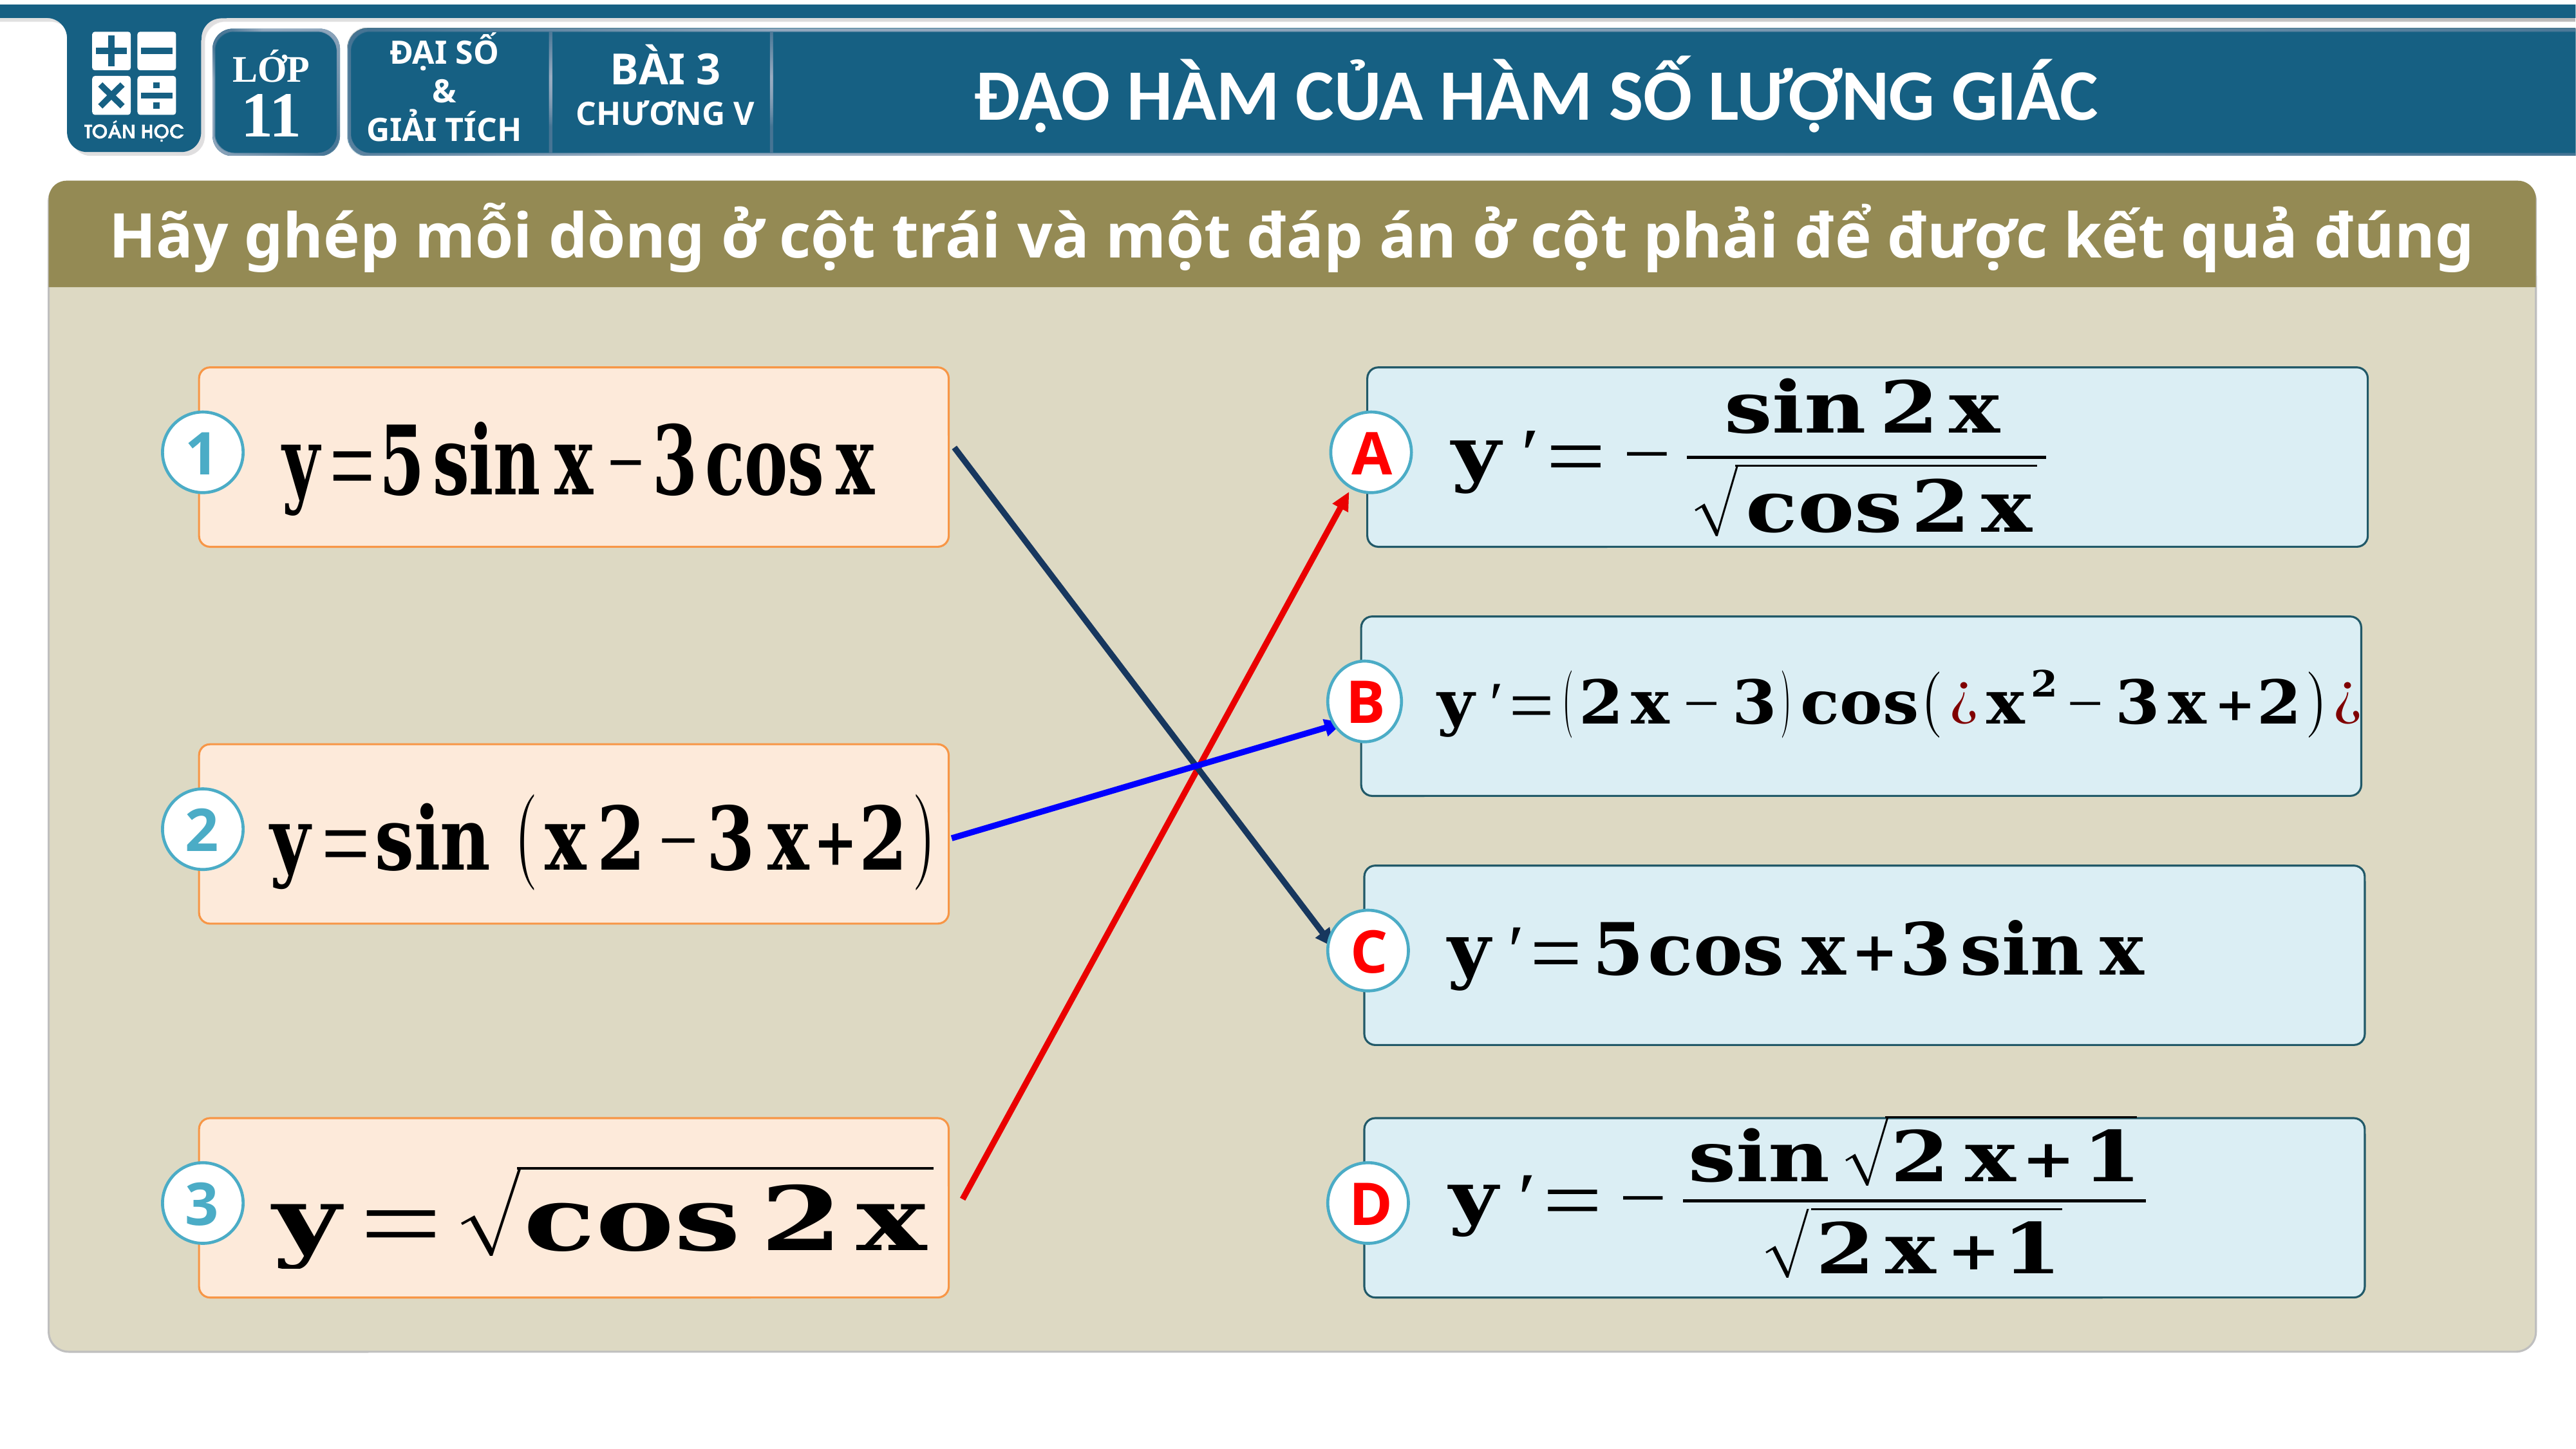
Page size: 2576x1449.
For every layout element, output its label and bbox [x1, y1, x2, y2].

text_box [48, 180, 2536, 1352]
text_box [162, 367, 949, 547]
text_box [162, 743, 949, 924]
text_box [162, 1117, 949, 1298]
text_box [1330, 367, 2368, 547]
text_box [1327, 616, 2362, 796]
text_box [1327, 1111, 2365, 1298]
text_box [1327, 865, 2365, 1045]
